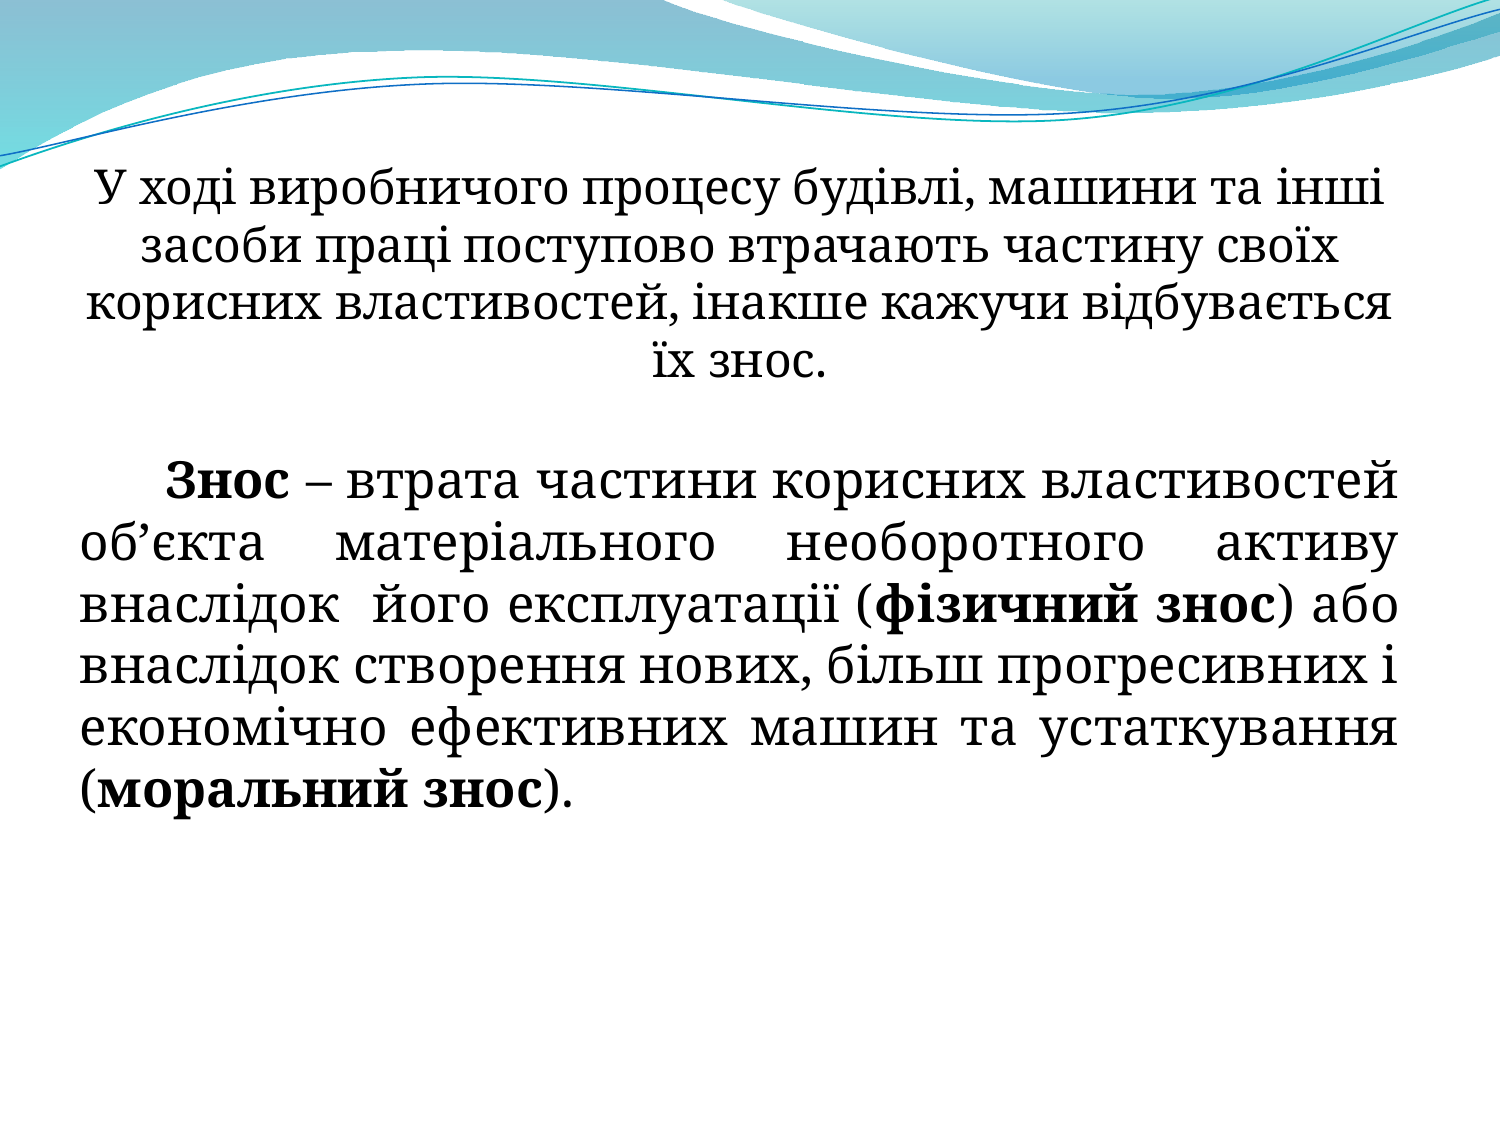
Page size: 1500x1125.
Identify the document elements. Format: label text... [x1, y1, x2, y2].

list У ході виробничого процесу будівлі, машини та інші засоби праці поступово втрачають частину своїх корисних властивостей, інакше кажучи відбувається їх знос. Знос – втрата частини корисних властивостей об’єкта матеріального необоротного активу внаслідок його експлуатації (фізичний знос) або внаслідок створення нових, більш прогресивних і економічно ефективних машин та устаткування (моральний знос). [64, 149, 1415, 869]
